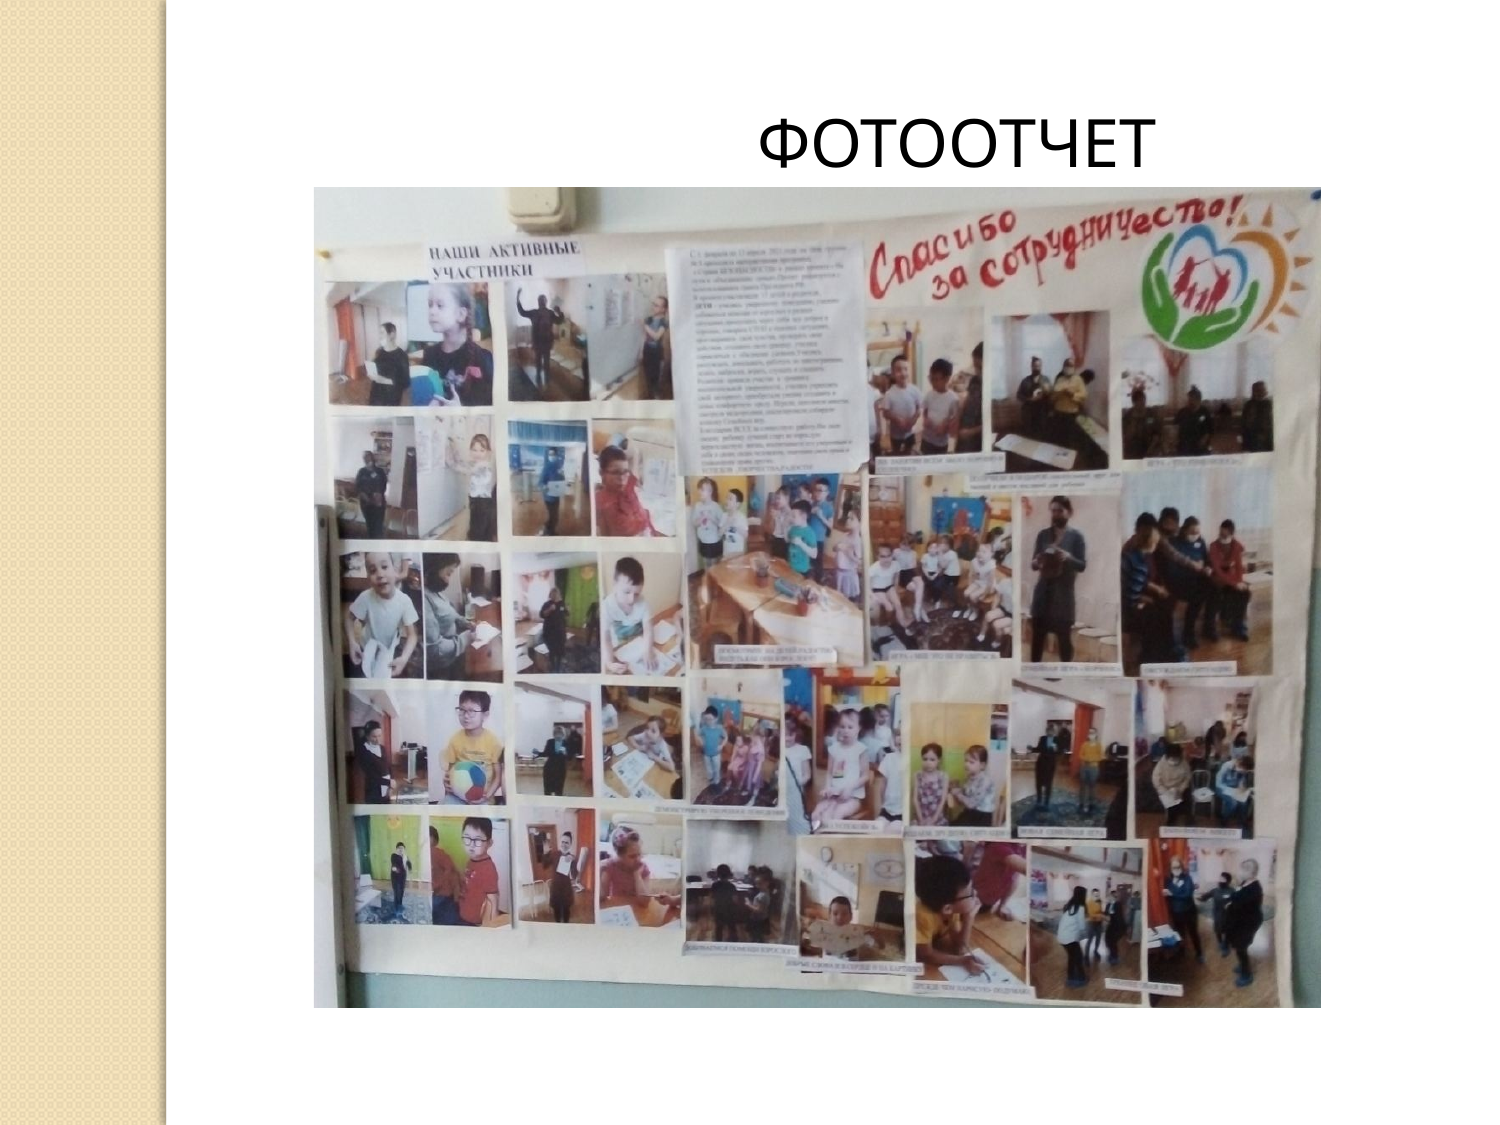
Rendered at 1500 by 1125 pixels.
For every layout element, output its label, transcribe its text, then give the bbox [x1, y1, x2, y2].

picture [313, 187, 1337, 1009]
text_box ФОТООТЧЕТ [742, 93, 1172, 184]
